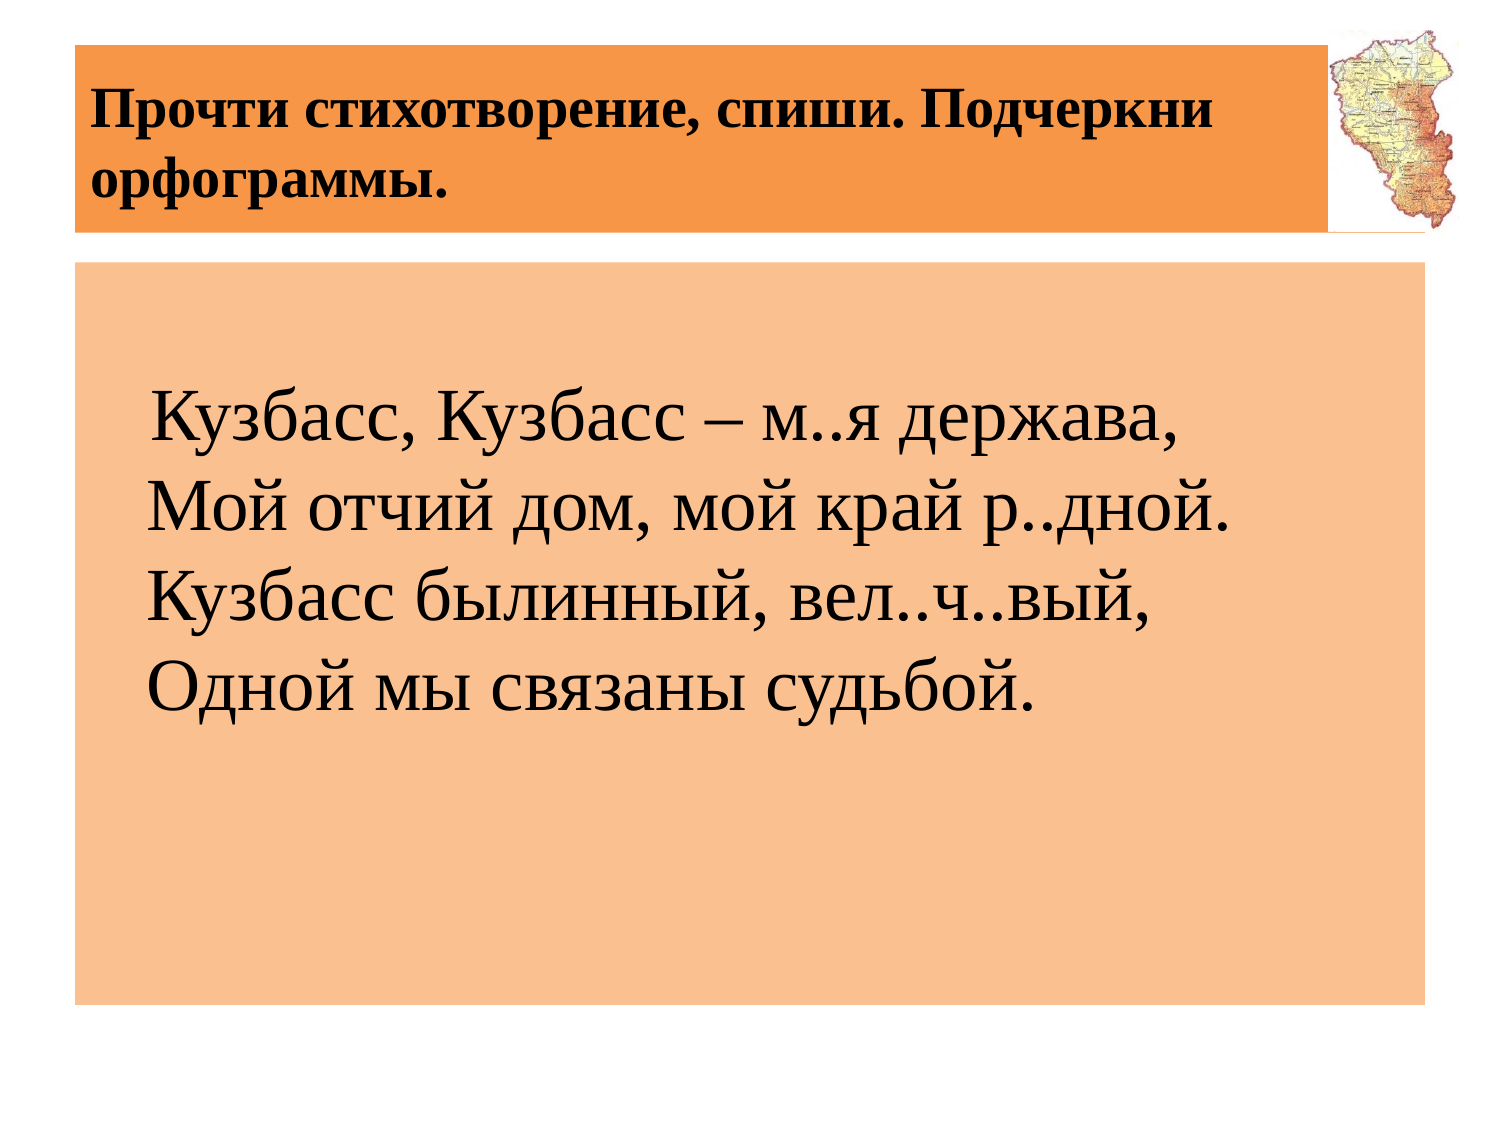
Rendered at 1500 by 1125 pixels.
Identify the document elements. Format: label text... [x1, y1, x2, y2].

list Кузбасс, Кузбасс – м..я держава, Мой отчий дом, мой край р..дной. Кузбасс былинный, вел..ч..вый, Одной мы связаны судьбой. [75, 262, 1425, 1005]
title Прочти стихотворение, спиши. Подчеркни орфограммы. [75, 45, 1323, 233]
picture [1328, 30, 1460, 232]
